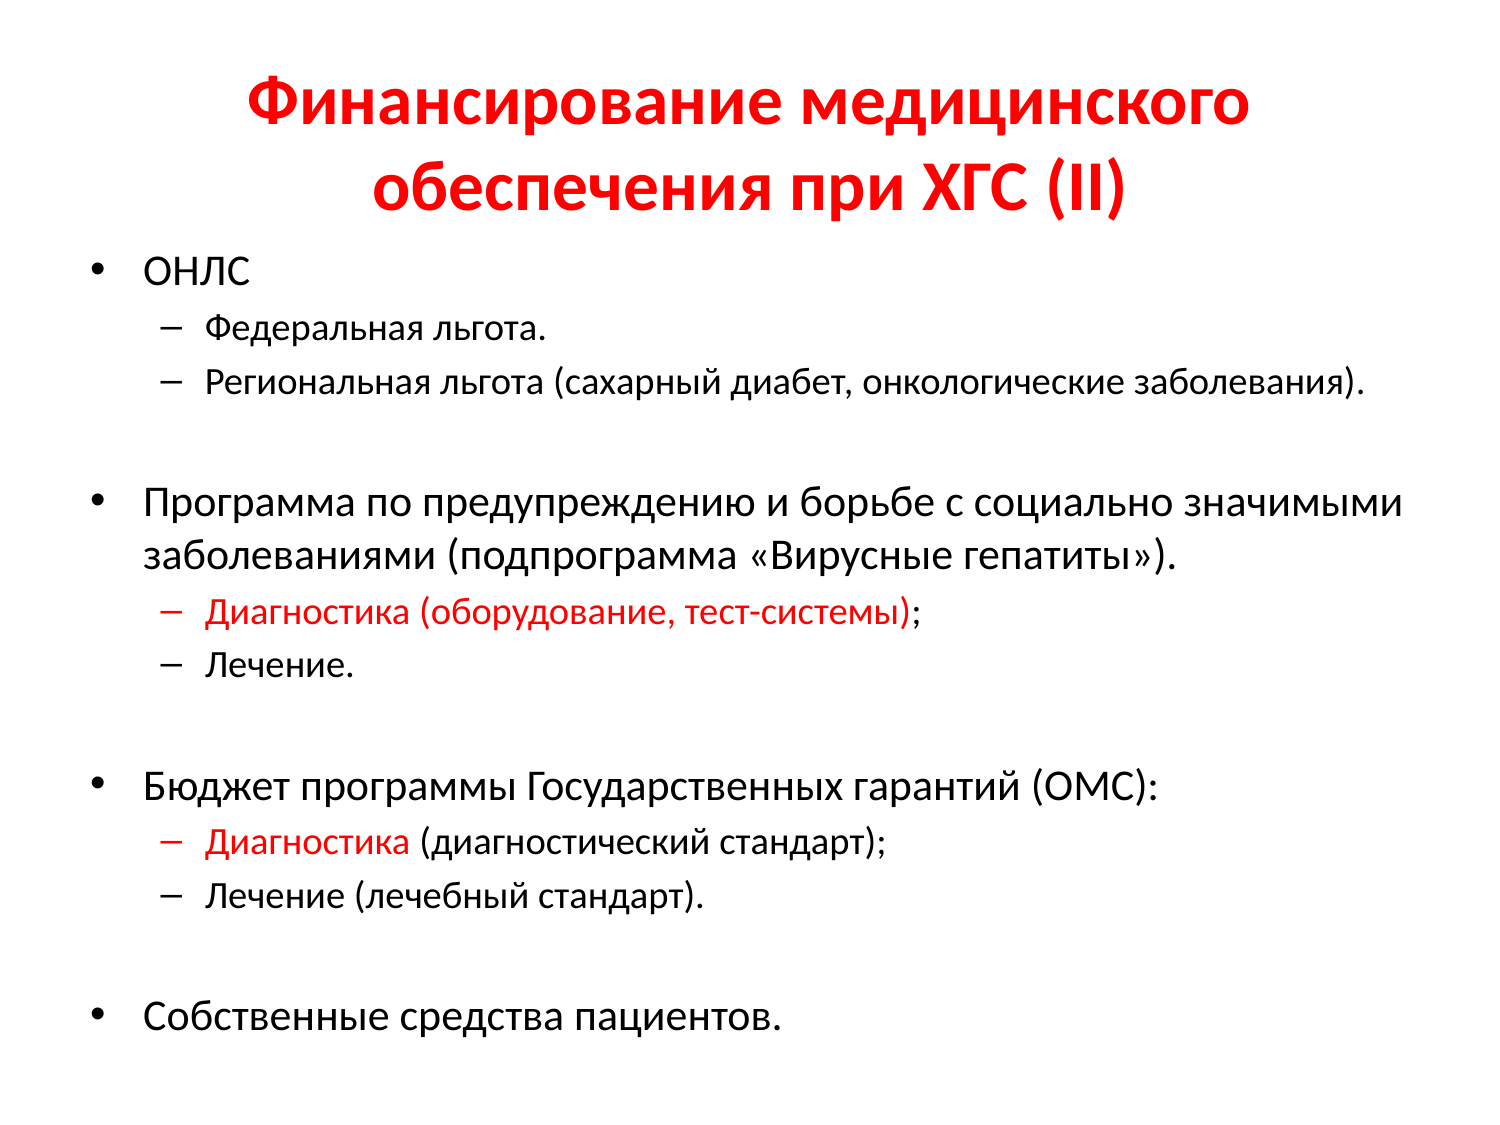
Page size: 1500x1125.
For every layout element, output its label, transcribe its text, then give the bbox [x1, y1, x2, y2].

title Финансирование медицинского обеспечения при ХГС (II) [75, 45, 1425, 233]
list ОНЛС Федеральная льгота. Региональная льгота (сахарный диабет, онкологические заболевания). Программа по предупреждению и борьбе с социально значимыми заболеваниями (подпрограмма «Вирусные гепатиты»). Диагностика (оборудование, тест-системы); Лечение. Бюджет программы Государственных гарантий (ОМС): Диагностика (диагностический стандарт); Лечение (лечебный стандарт). Собственные средства пациентов. [75, 234, 1425, 1055]
